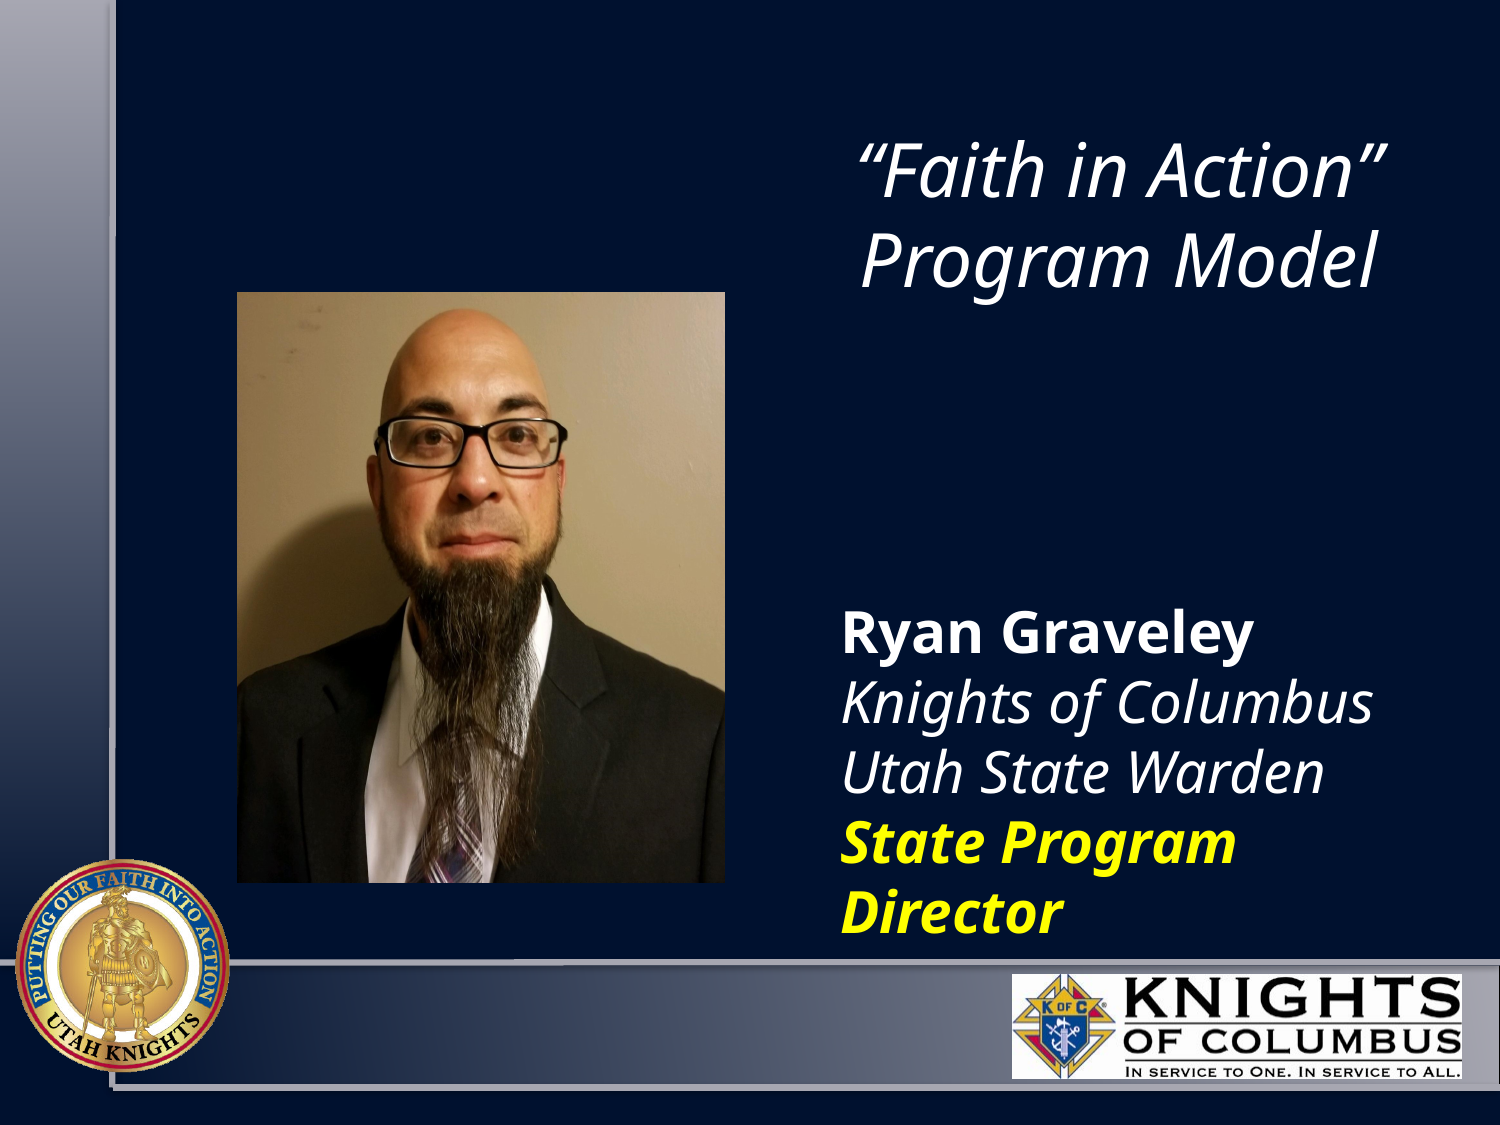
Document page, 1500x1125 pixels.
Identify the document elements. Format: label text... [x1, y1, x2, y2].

picture [237, 292, 726, 883]
picture [1012, 974, 1462, 1079]
list Ryan Graveley Knights of Columbus Utah State Warden State Program Director [825, 587, 1438, 888]
title “Faith in Action” Program Model [812, 112, 1425, 313]
picture [15, 858, 230, 1073]
